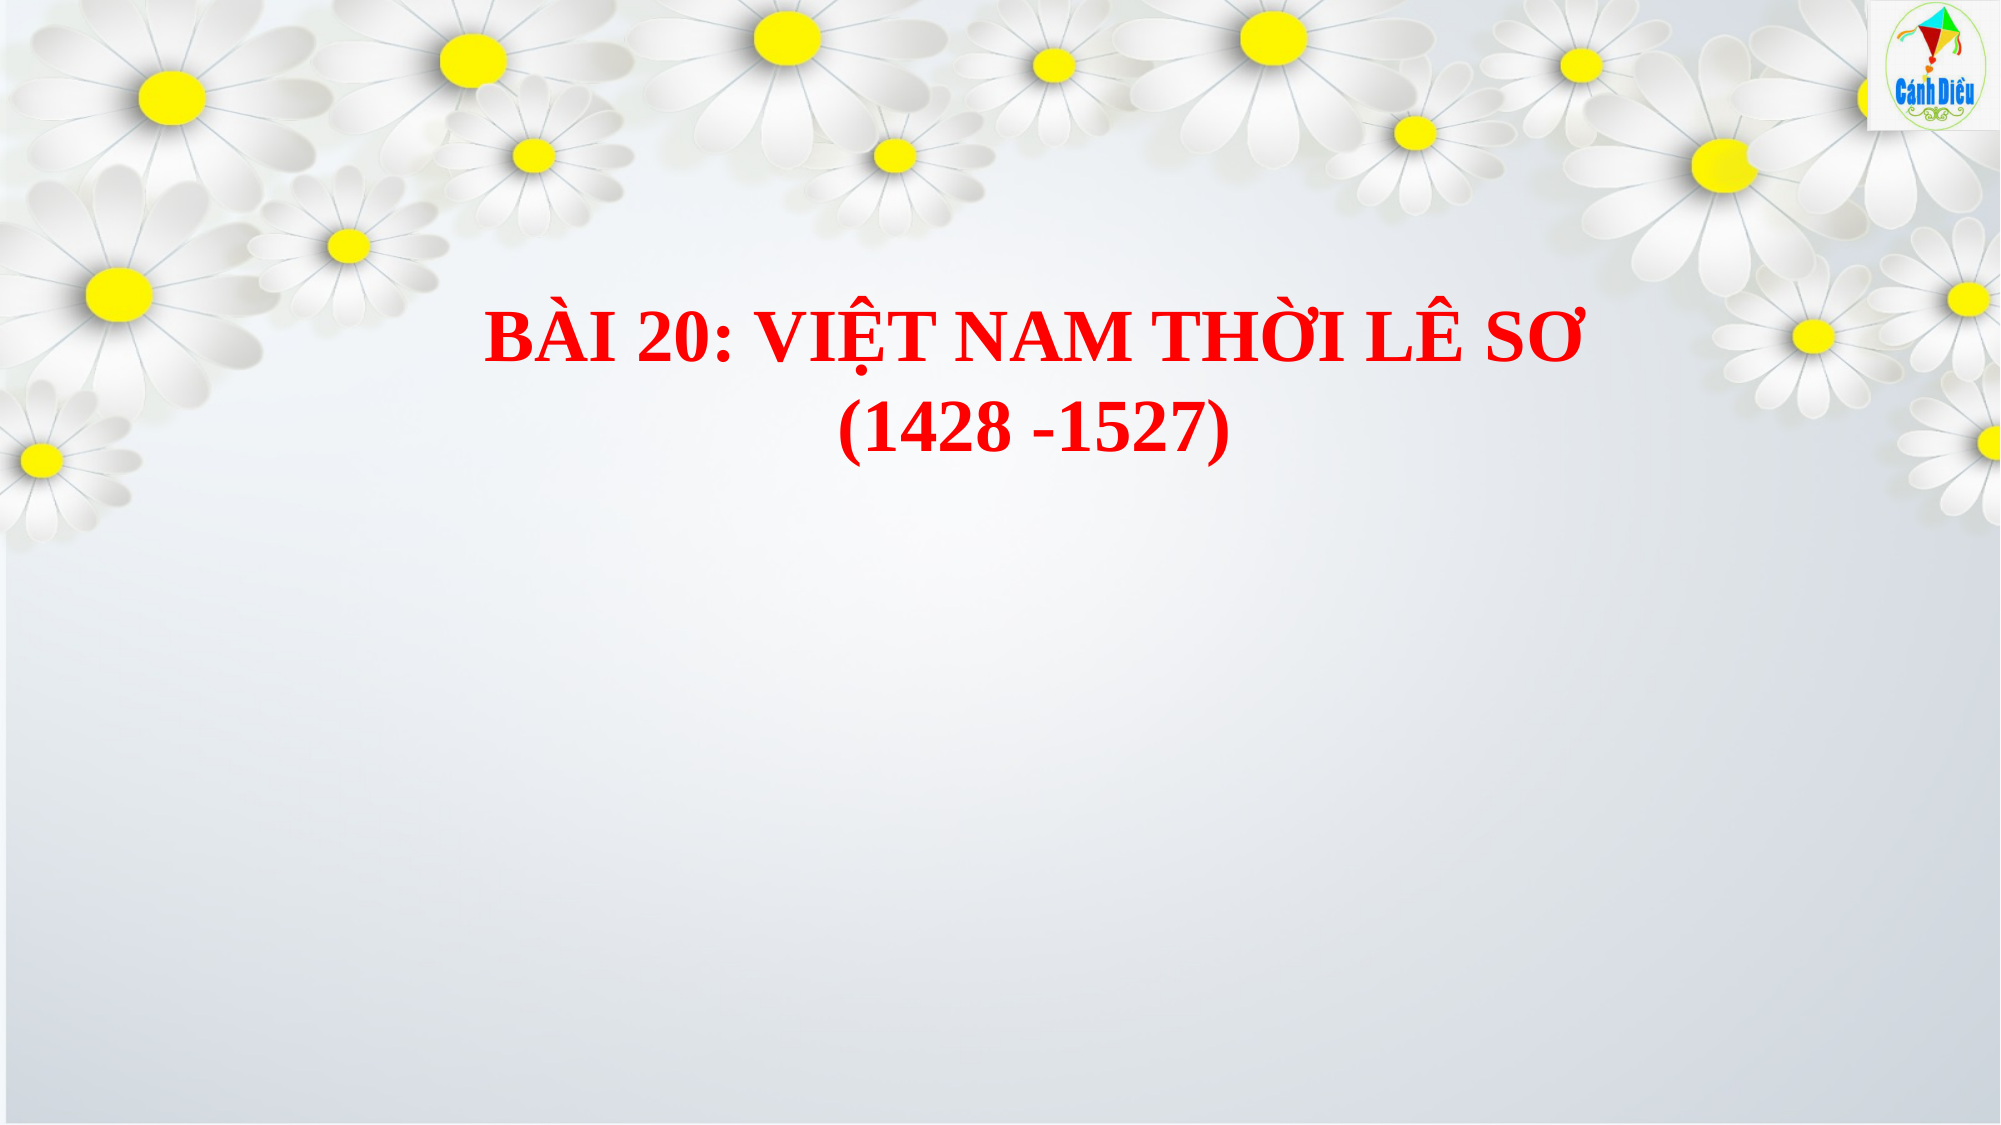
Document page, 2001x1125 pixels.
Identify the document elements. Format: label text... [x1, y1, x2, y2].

picture [0, 0, 2001, 1125]
text_box BÀI 20: VIỆT NAM THỜI LÊ SƠ (1428 -1527) [437, 279, 1632, 475]
